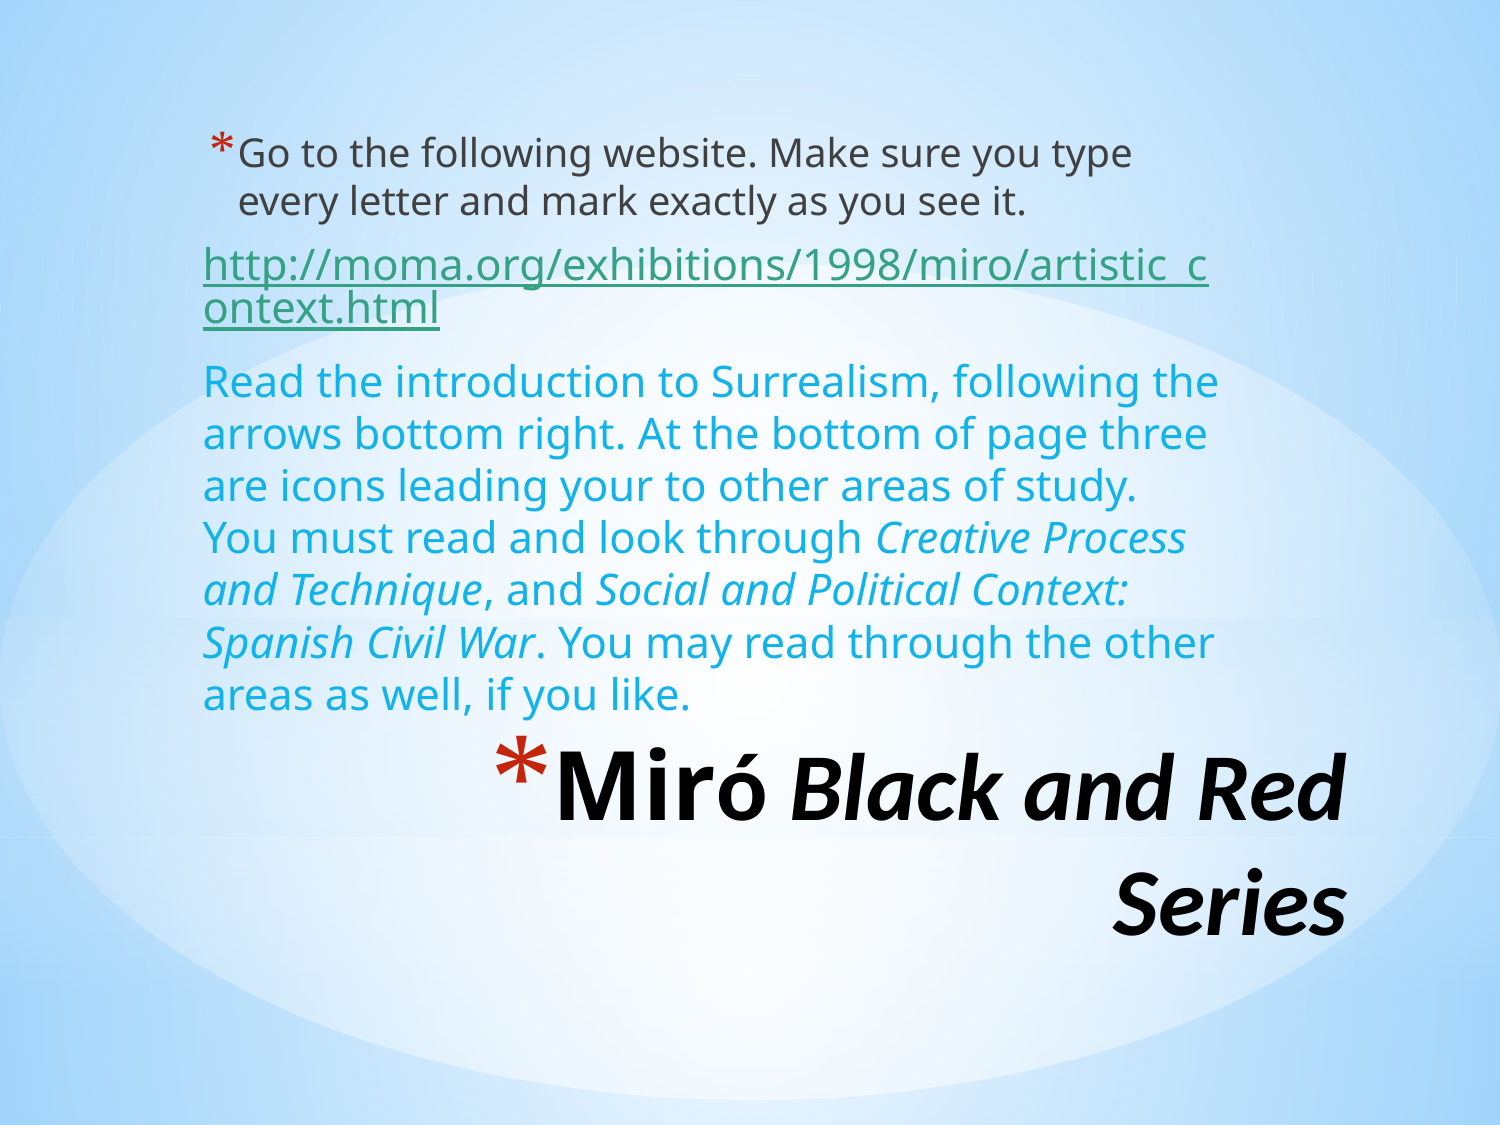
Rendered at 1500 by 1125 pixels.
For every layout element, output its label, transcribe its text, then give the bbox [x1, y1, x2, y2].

list Go to the following website. Make sure you type every letter and mark exactly as you see it. http://moma.org/exhibitions/1998/miro/artistic_context.html Read the introduction to Surrealism, following the arrows bottom right. At the bottom of page three are icons leading your to other areas of study. You must read and look through Creative Process and Technique, and Social and Political Context: Spanish Civil War. You may read through the other areas as well, if you like. [187, 120, 1238, 690]
title Miró Black and Red Series [294, 717, 1363, 905]
